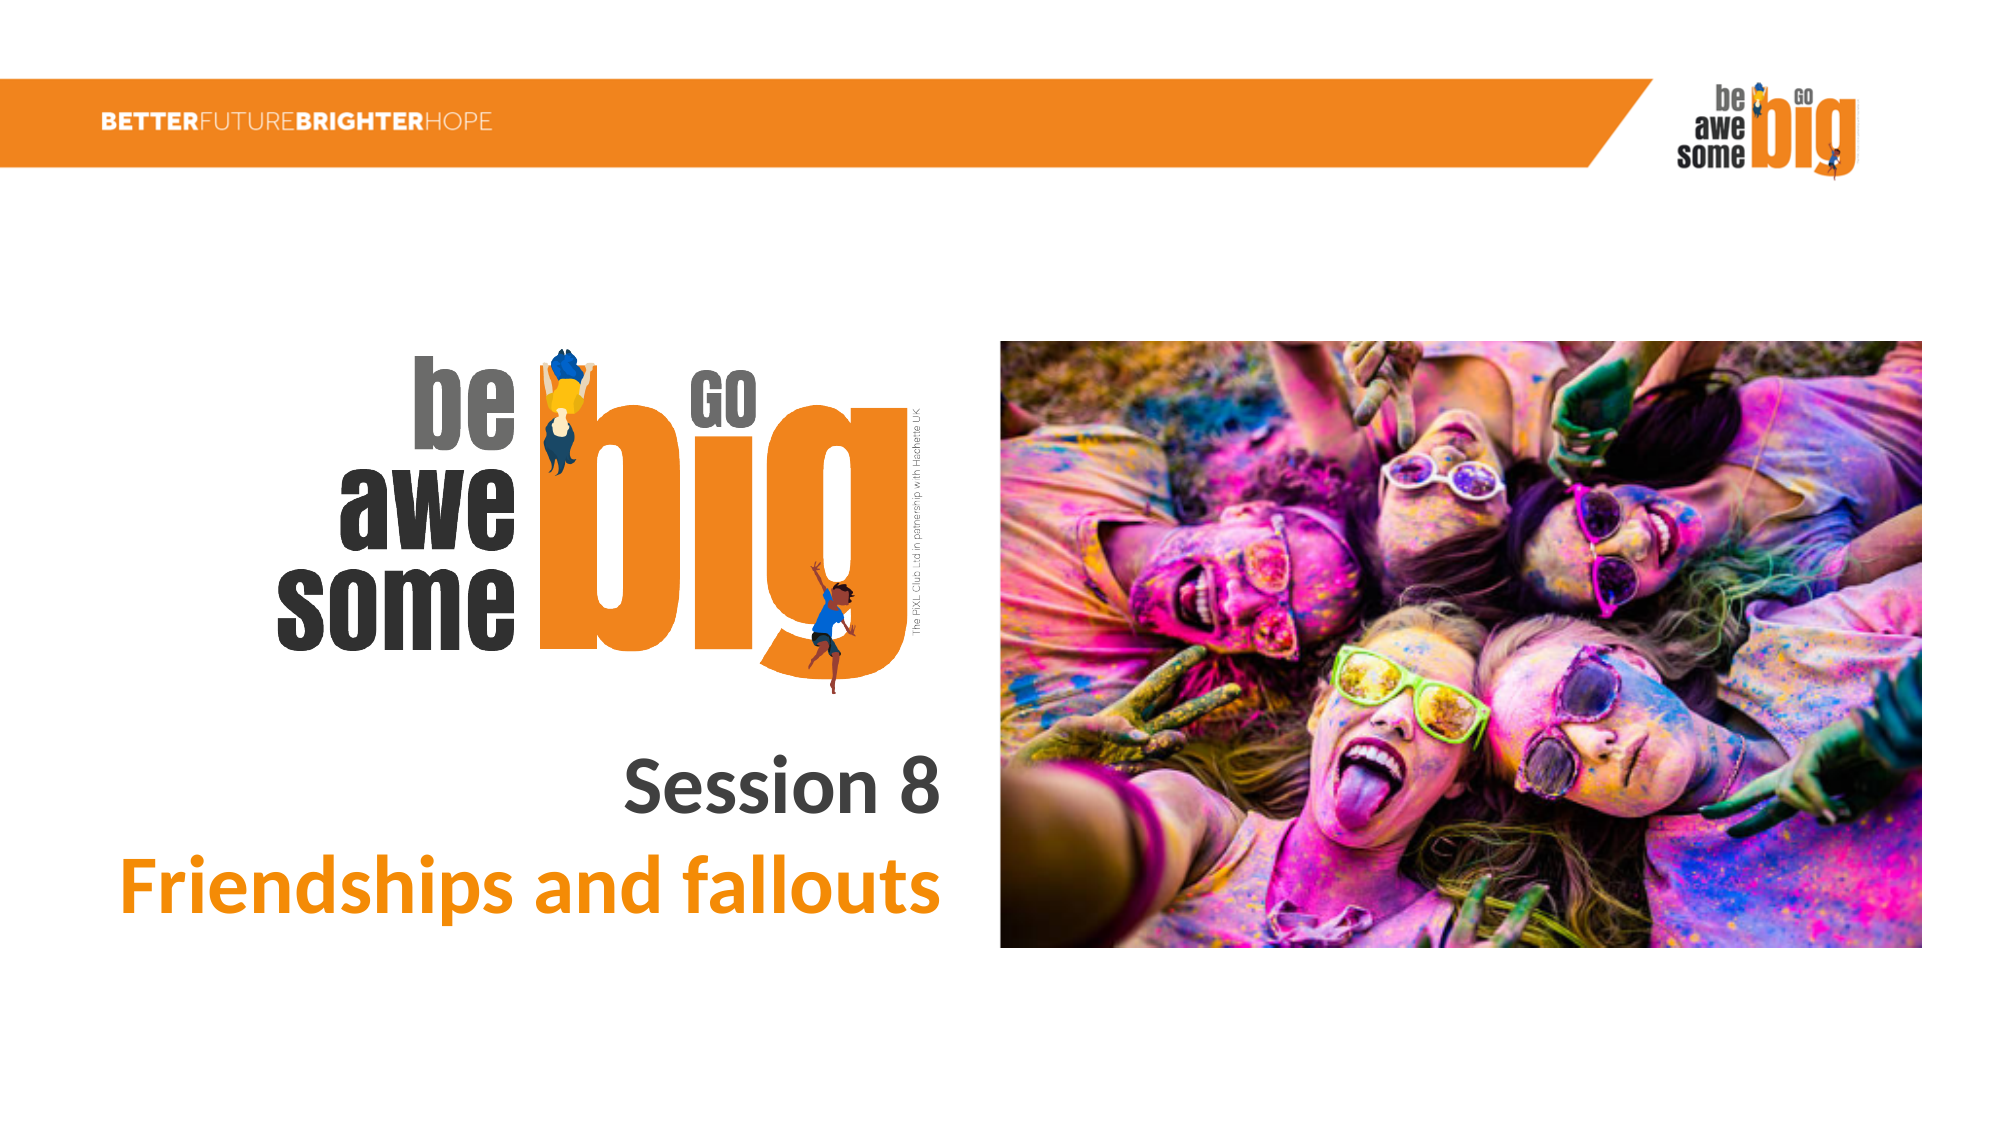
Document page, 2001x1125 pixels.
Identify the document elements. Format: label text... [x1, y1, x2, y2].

picture [0, 0, 2000, 1125]
text_box Session 8 Friendships and fallouts [78, 722, 957, 938]
